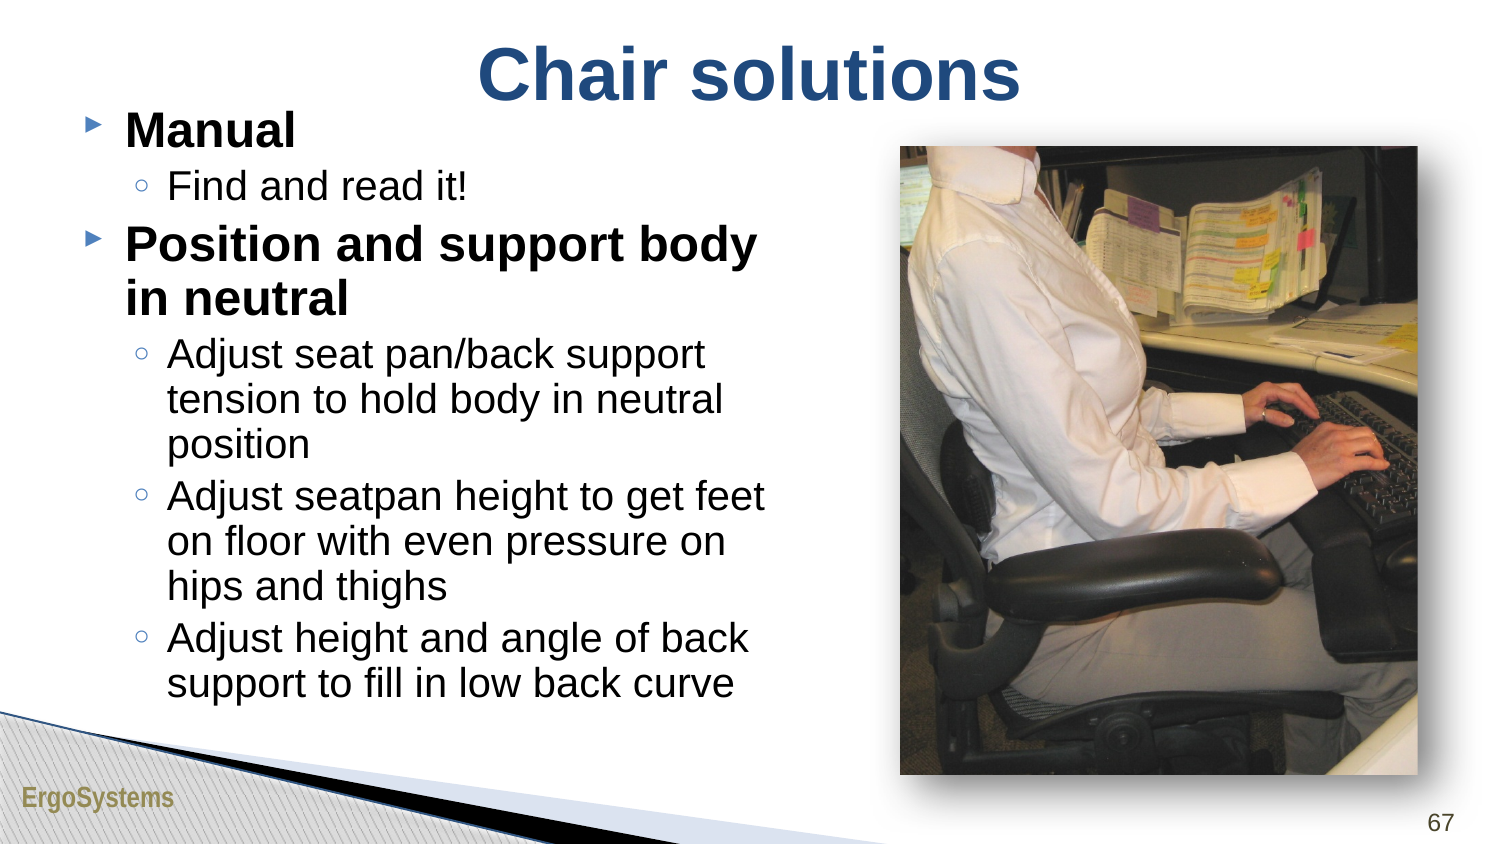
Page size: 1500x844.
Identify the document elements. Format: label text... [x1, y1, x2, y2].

slide_number 67 [1412, 798, 1473, 844]
picture [899, 146, 1418, 775]
list Manual Find and read it! Position and support body in neutral Adjust seat pan/back support tension to hold body in neutral position Adjust seatpan height to get feet on floor with even pressure on hips and thighs Adjust height and angle of back support to fill in low back curve [50, 96, 800, 760]
title Chair solutions [0, 0, 1500, 141]
